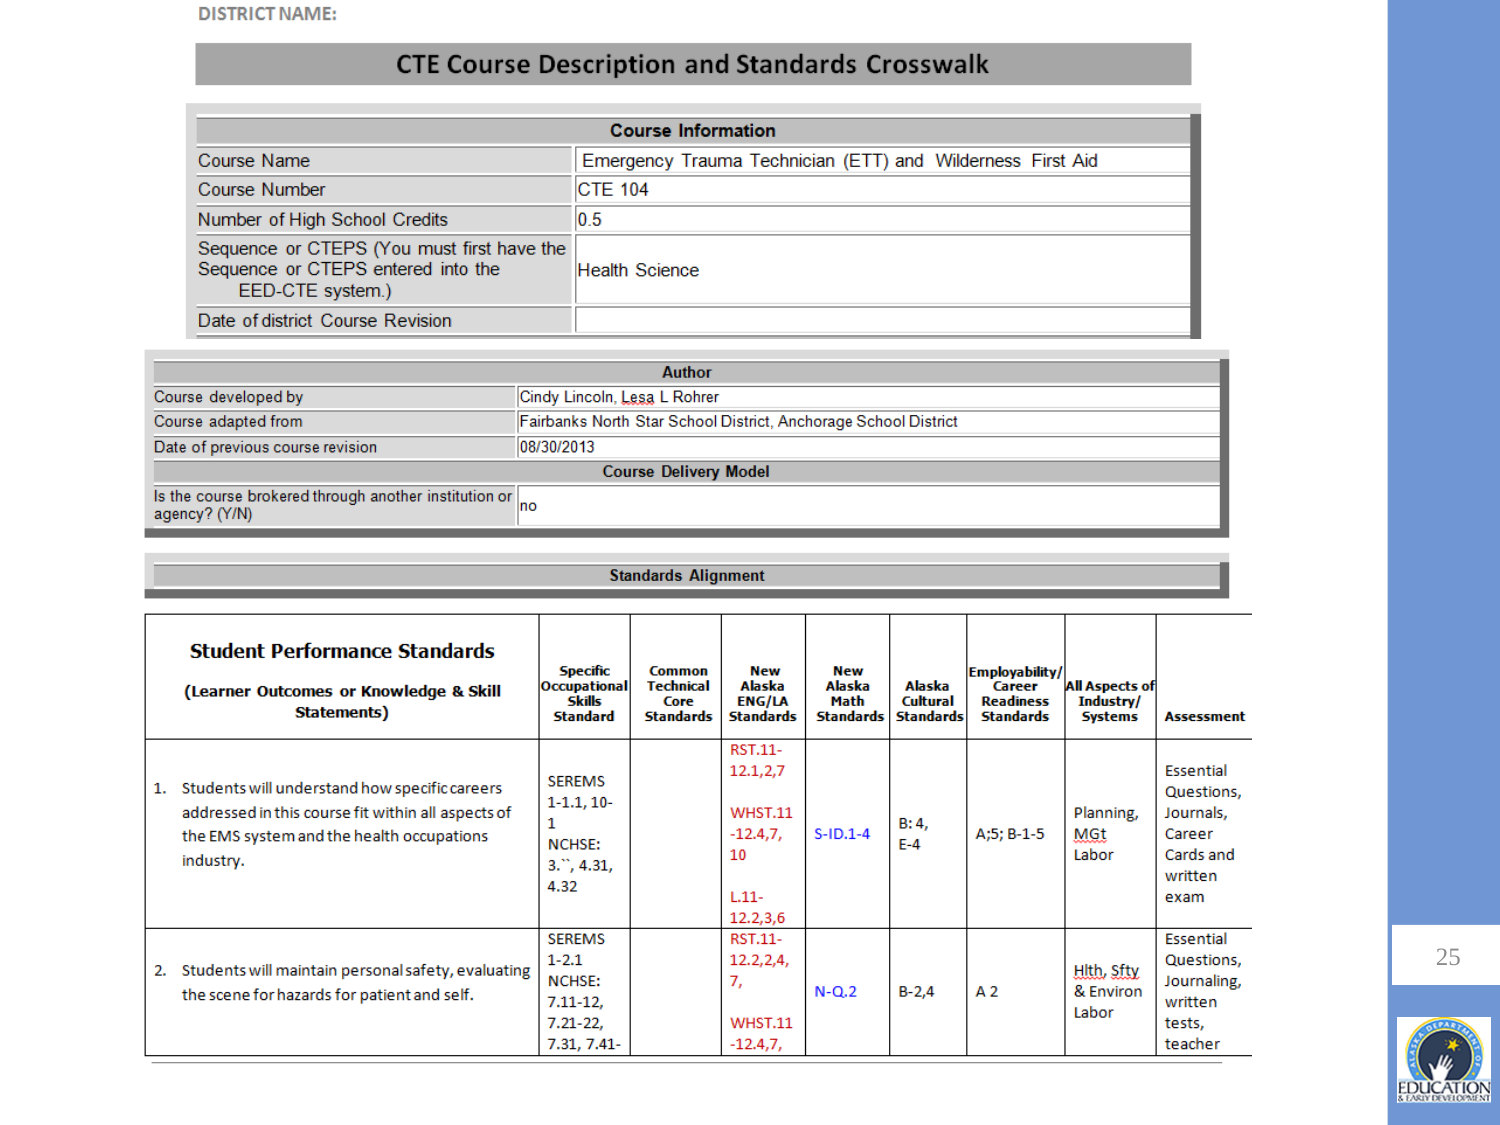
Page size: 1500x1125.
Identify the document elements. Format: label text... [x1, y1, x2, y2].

slide_number 25 [1392, 924, 1500, 985]
picture [133, 0, 1253, 1076]
picture [1397, 1017, 1491, 1103]
